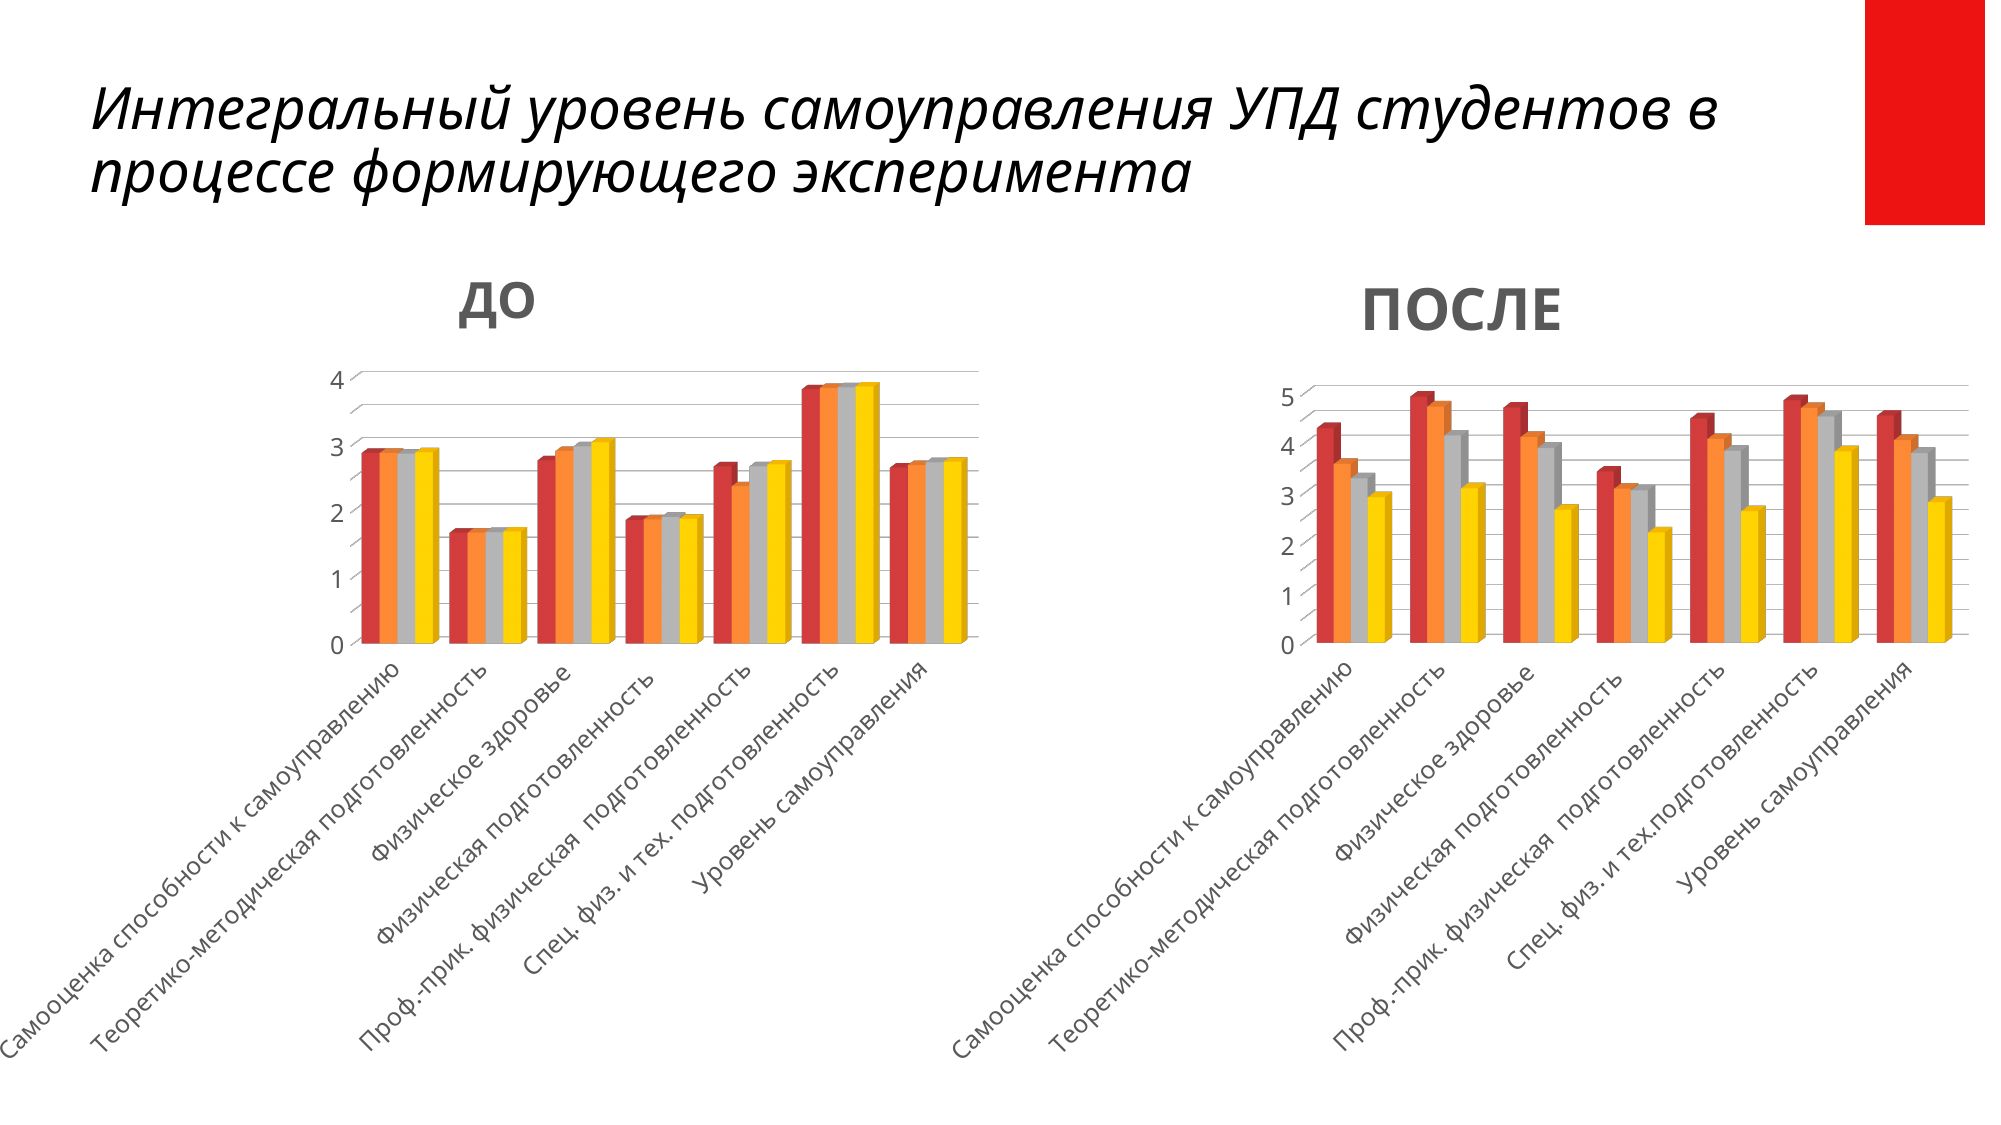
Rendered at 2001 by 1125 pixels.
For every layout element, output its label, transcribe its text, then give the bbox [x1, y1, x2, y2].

title Интегральный уровень самоуправления УПД студентов в процессе формирующего эксперимента [75, 59, 1864, 225]
text_box [1864, 0, 1986, 225]
chart [0, 225, 2000, 1088]
